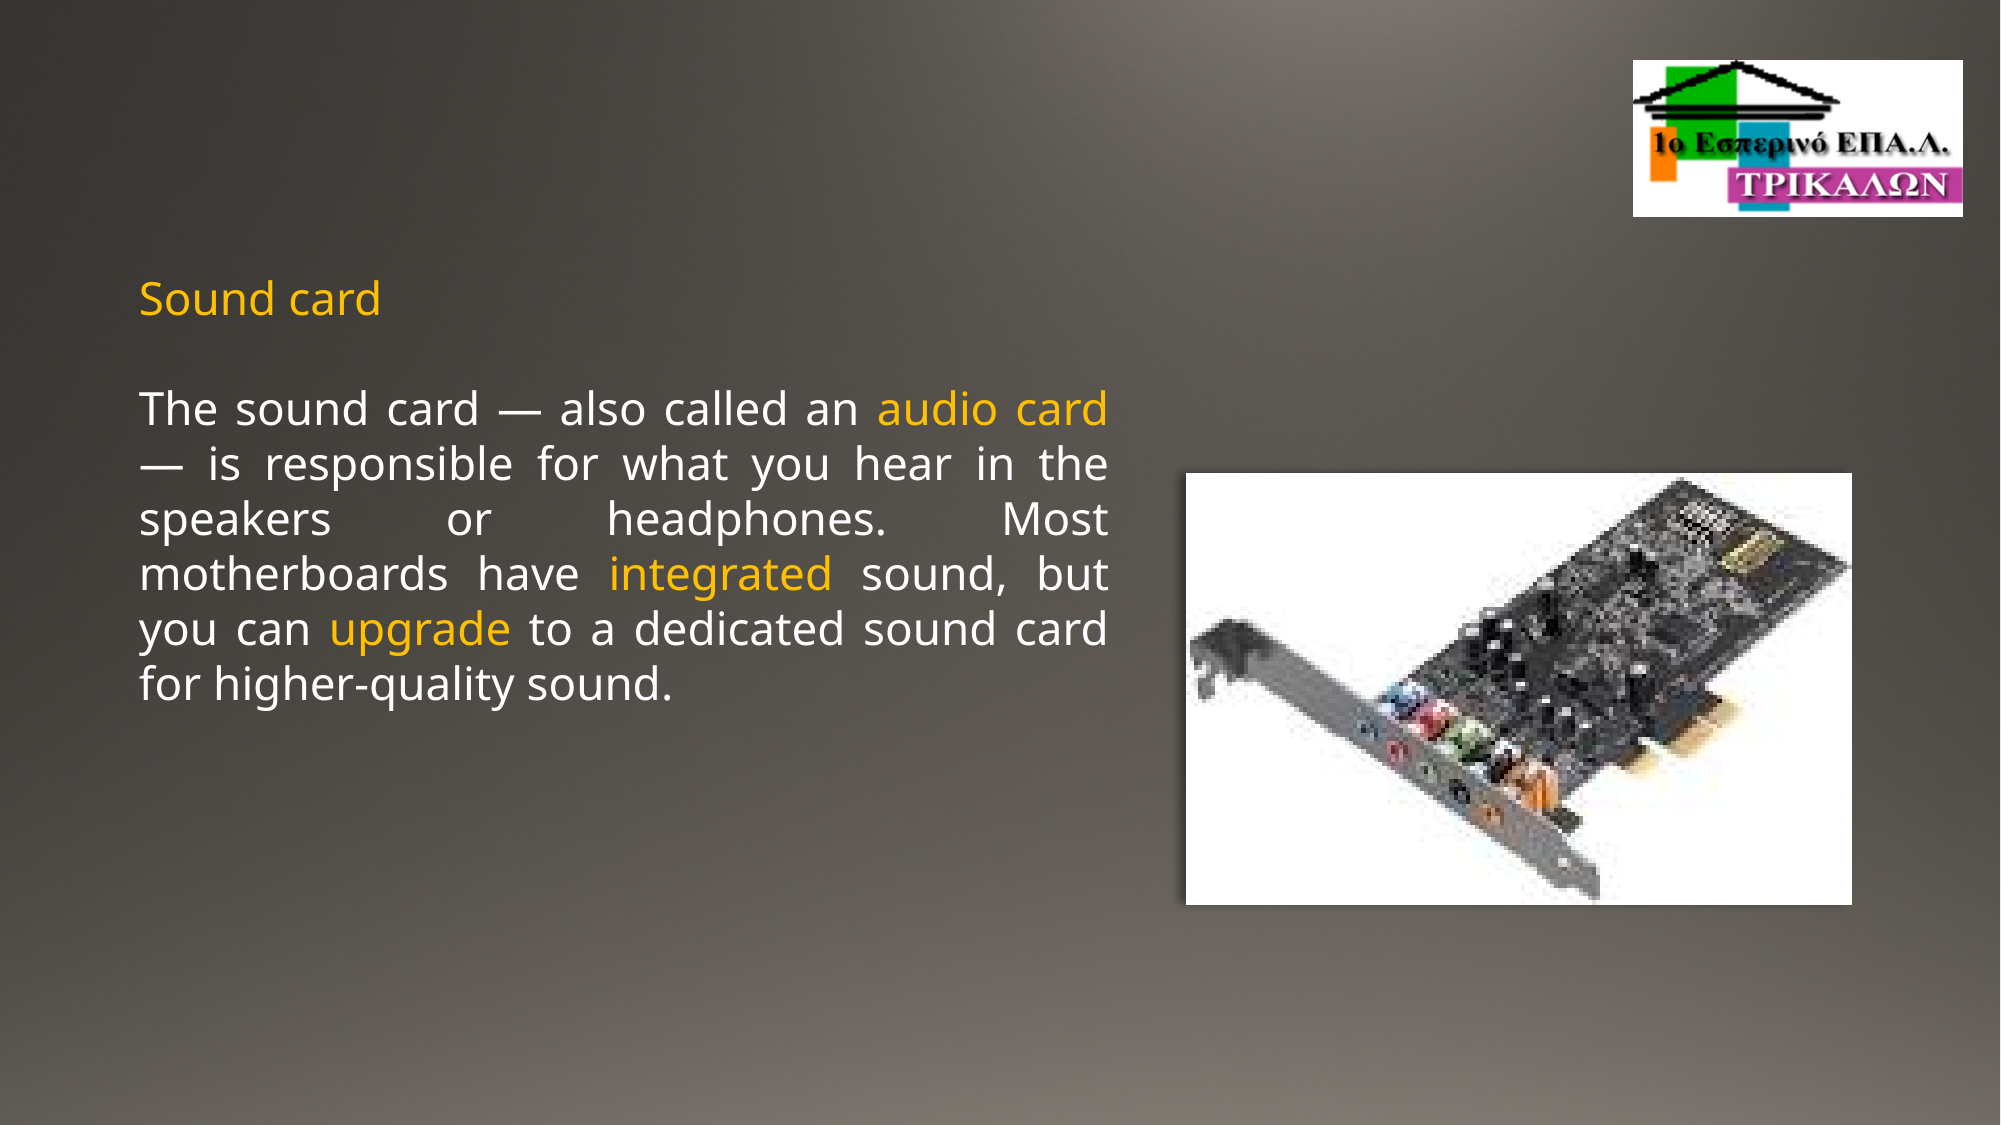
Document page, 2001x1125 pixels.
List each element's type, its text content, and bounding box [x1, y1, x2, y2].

picture [0, 0, 2001, 1125]
text_box Sound card The sound card — also called an audio card — is responsible for what you hear in the speakers or headphones. Most motherboards have integrated sound, but you can upgrade to a dedicated sound card for higher-quality sound. [124, 262, 1125, 718]
